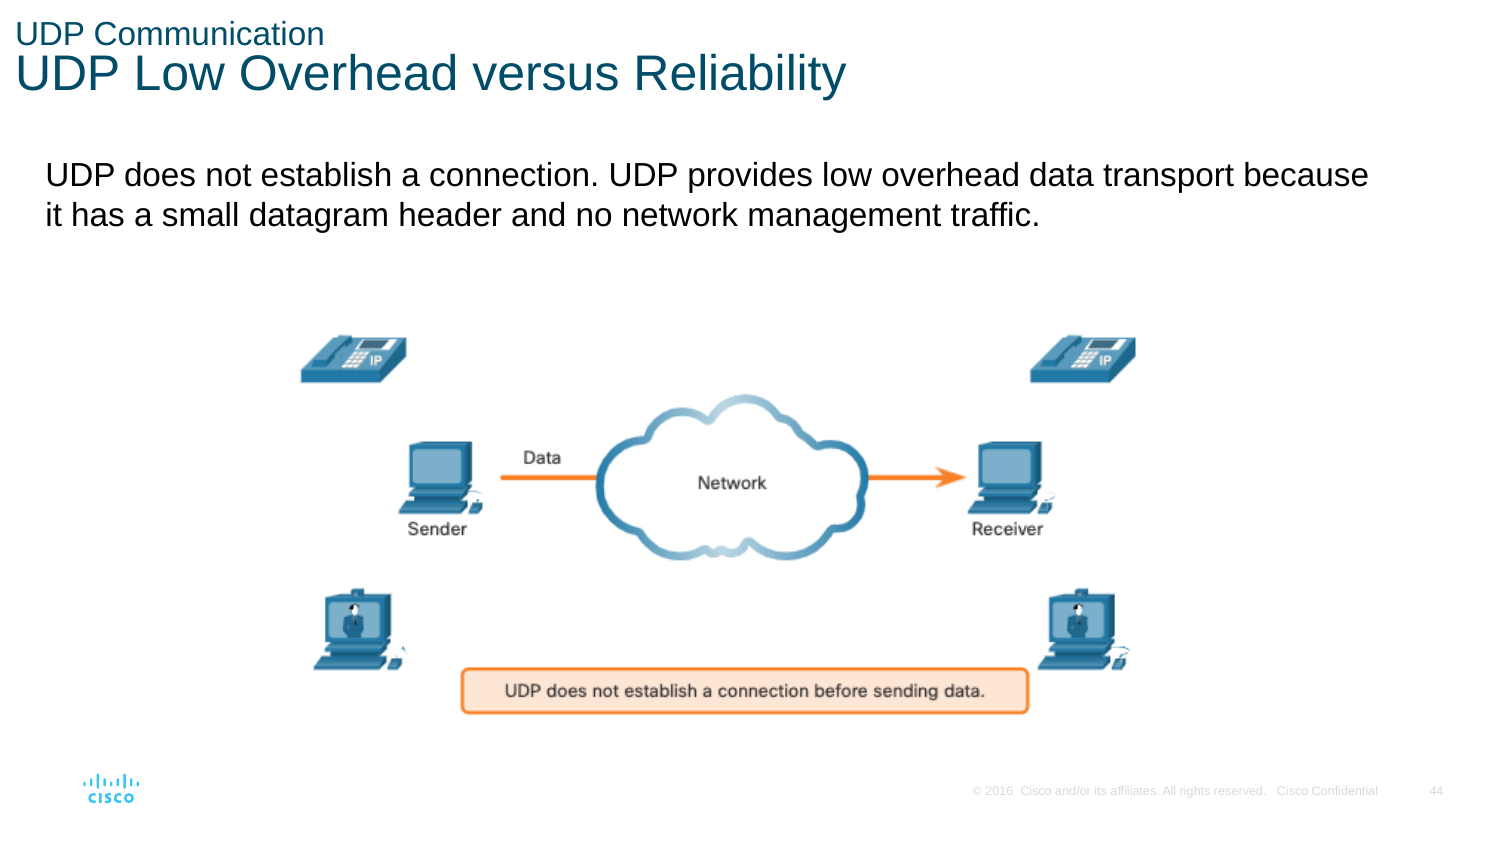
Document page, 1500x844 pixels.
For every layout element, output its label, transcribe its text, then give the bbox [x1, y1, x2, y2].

picture [272, 323, 1158, 721]
title UDP Communication UDP Low Overhead versus Reliability [0, 0, 1369, 121]
list UDP does not establish a connection. UDP provides low overhead data transport because it has a small datagram header and no network management traffic. [30, 145, 1400, 266]
